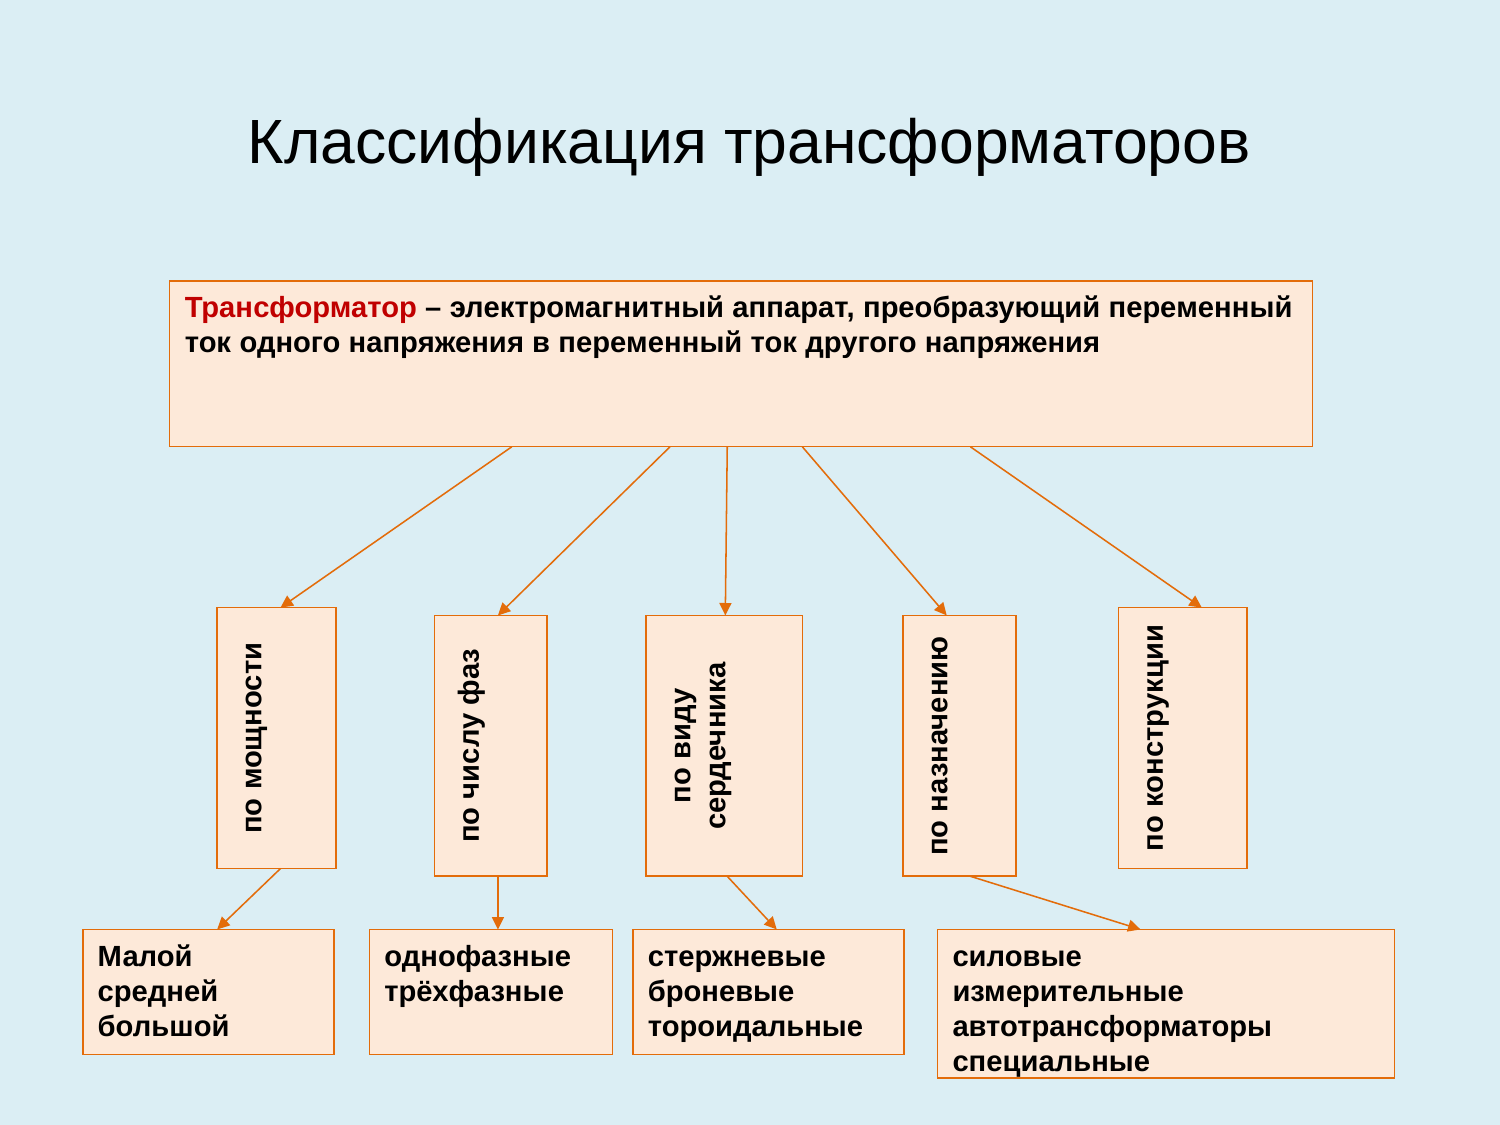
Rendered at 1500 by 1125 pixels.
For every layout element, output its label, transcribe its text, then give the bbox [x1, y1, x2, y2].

title Классификация трансформаторов [75, 45, 1425, 233]
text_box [82, 280, 1395, 1079]
